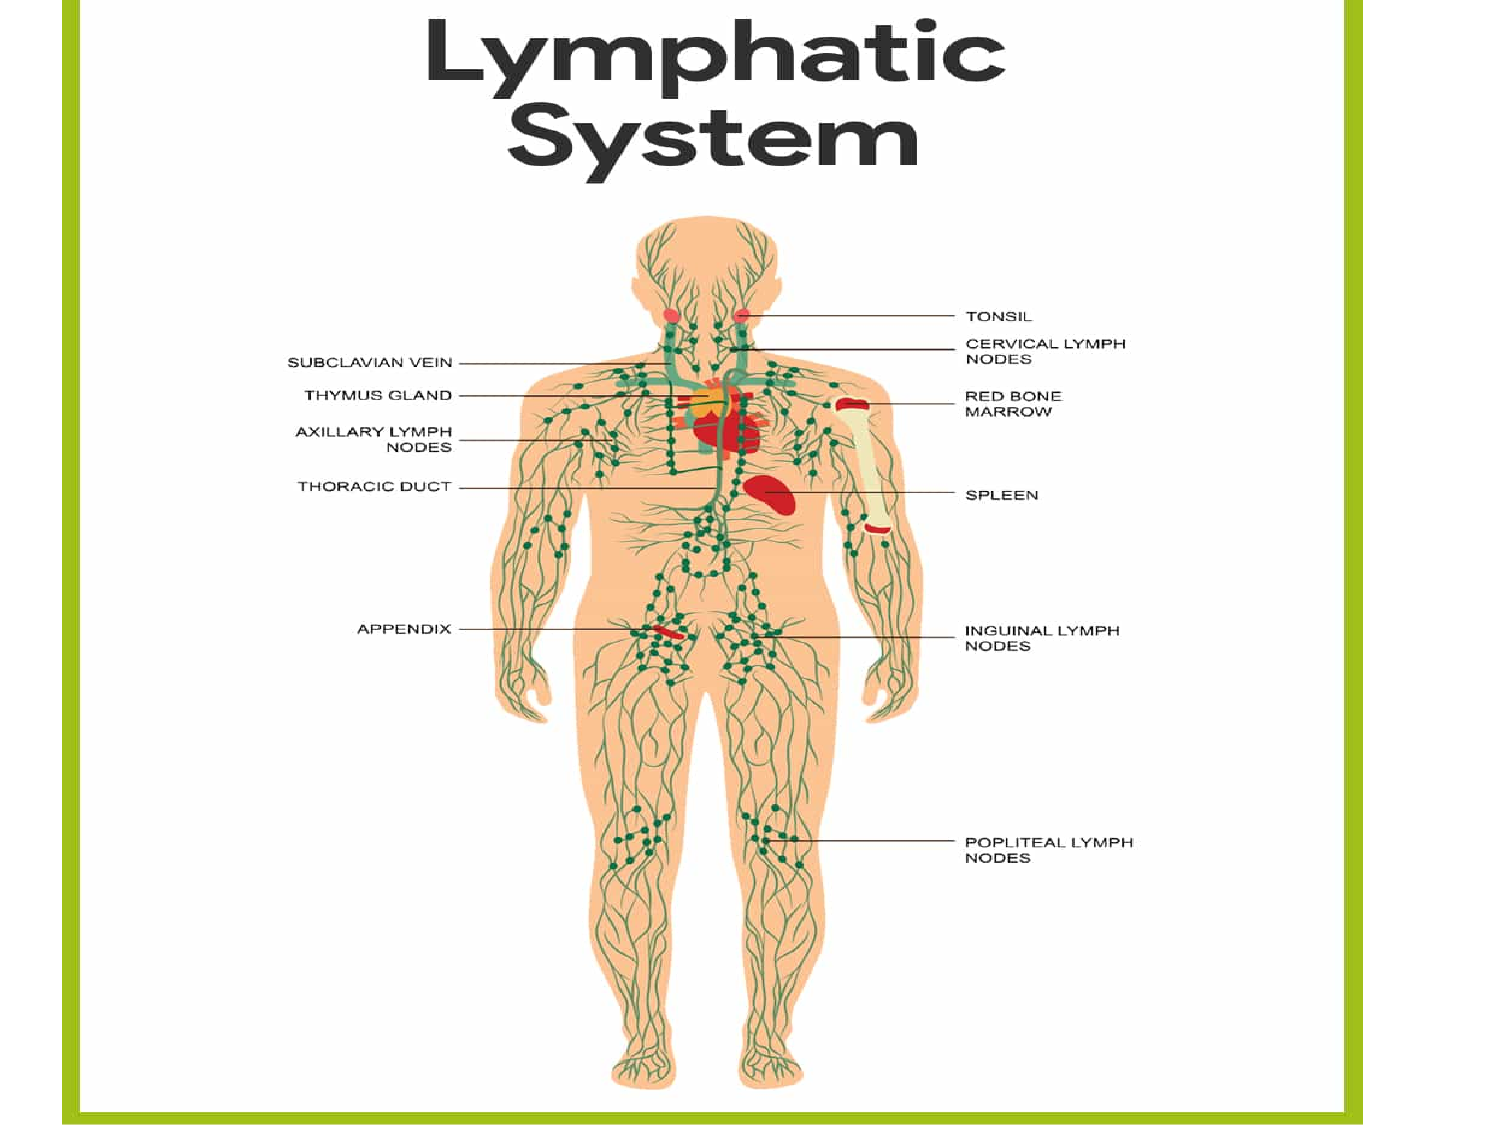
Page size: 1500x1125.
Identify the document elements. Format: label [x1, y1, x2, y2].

picture [62, 0, 1363, 1125]
